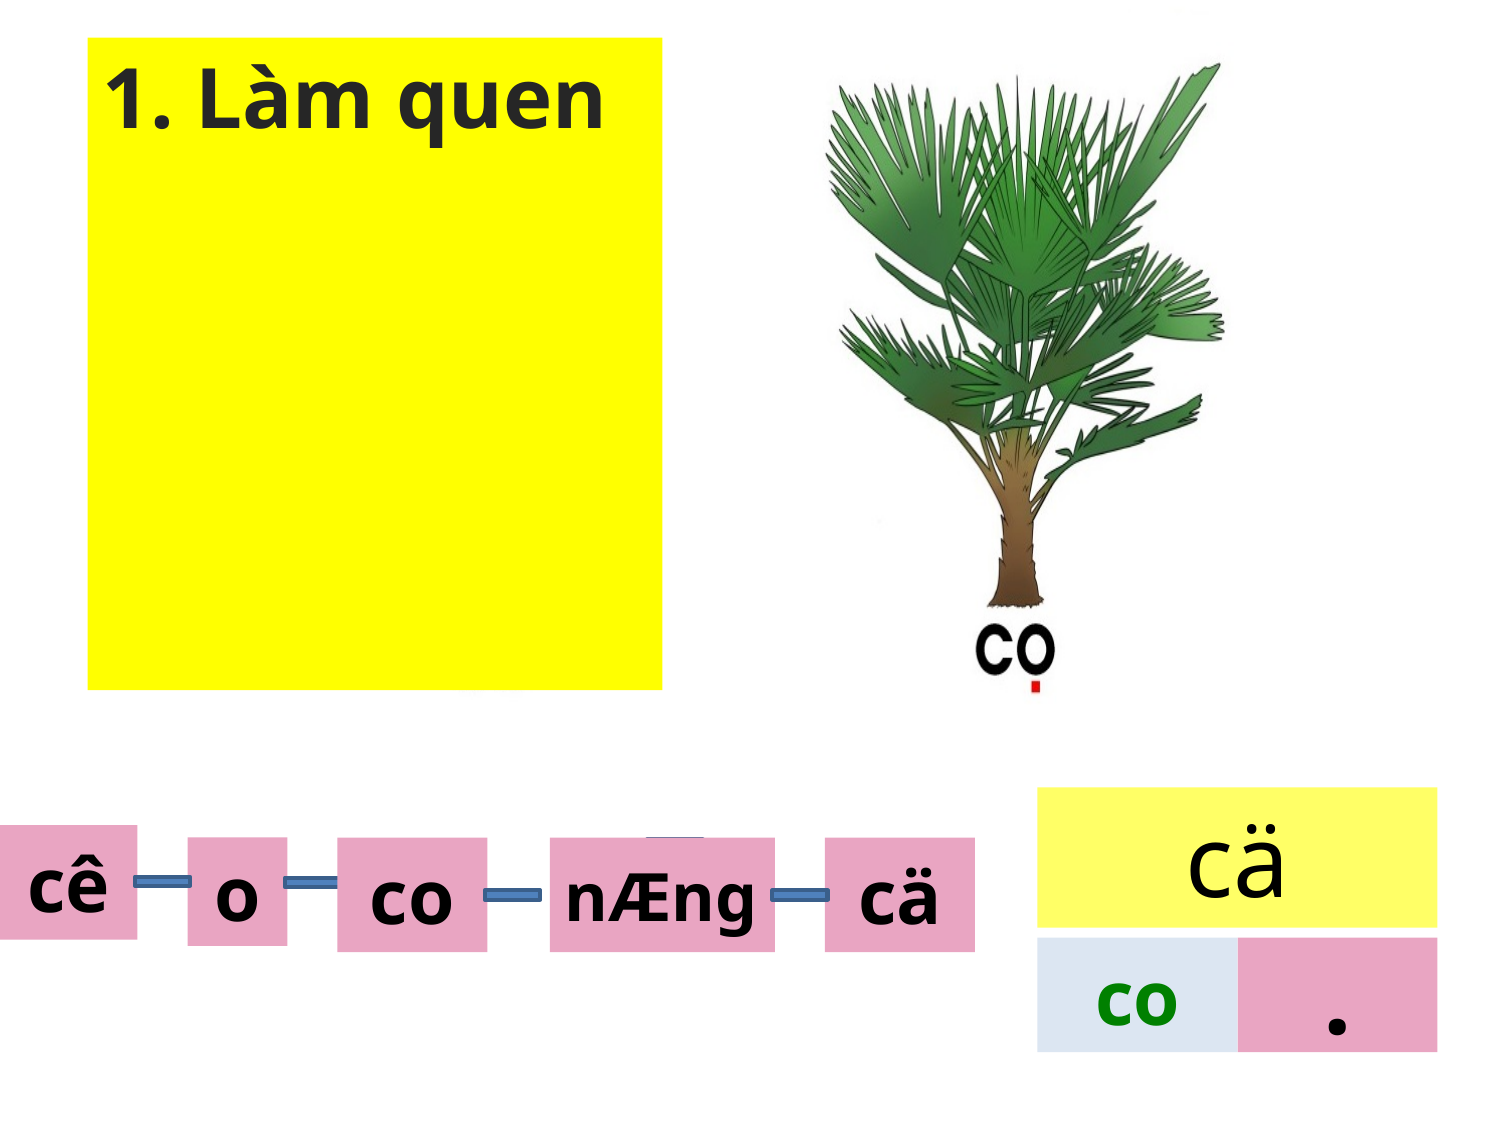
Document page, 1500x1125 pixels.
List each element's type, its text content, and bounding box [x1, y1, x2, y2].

text_box co [335, 835, 489, 954]
text_box nÆng [548, 835, 777, 954]
text_box . [1240, 935, 1440, 1054]
text_box [483, 888, 542, 902]
text_box cä [1035, 785, 1439, 930]
text_box cê [0, 823, 139, 942]
picture [74, 0, 1426, 713]
text_box o [185, 835, 290, 948]
text_box cä [823, 835, 977, 954]
text_box [133, 875, 192, 888]
text_box co [1035, 935, 1240, 1054]
text_box [770, 888, 830, 902]
text_box [283, 876, 335, 889]
